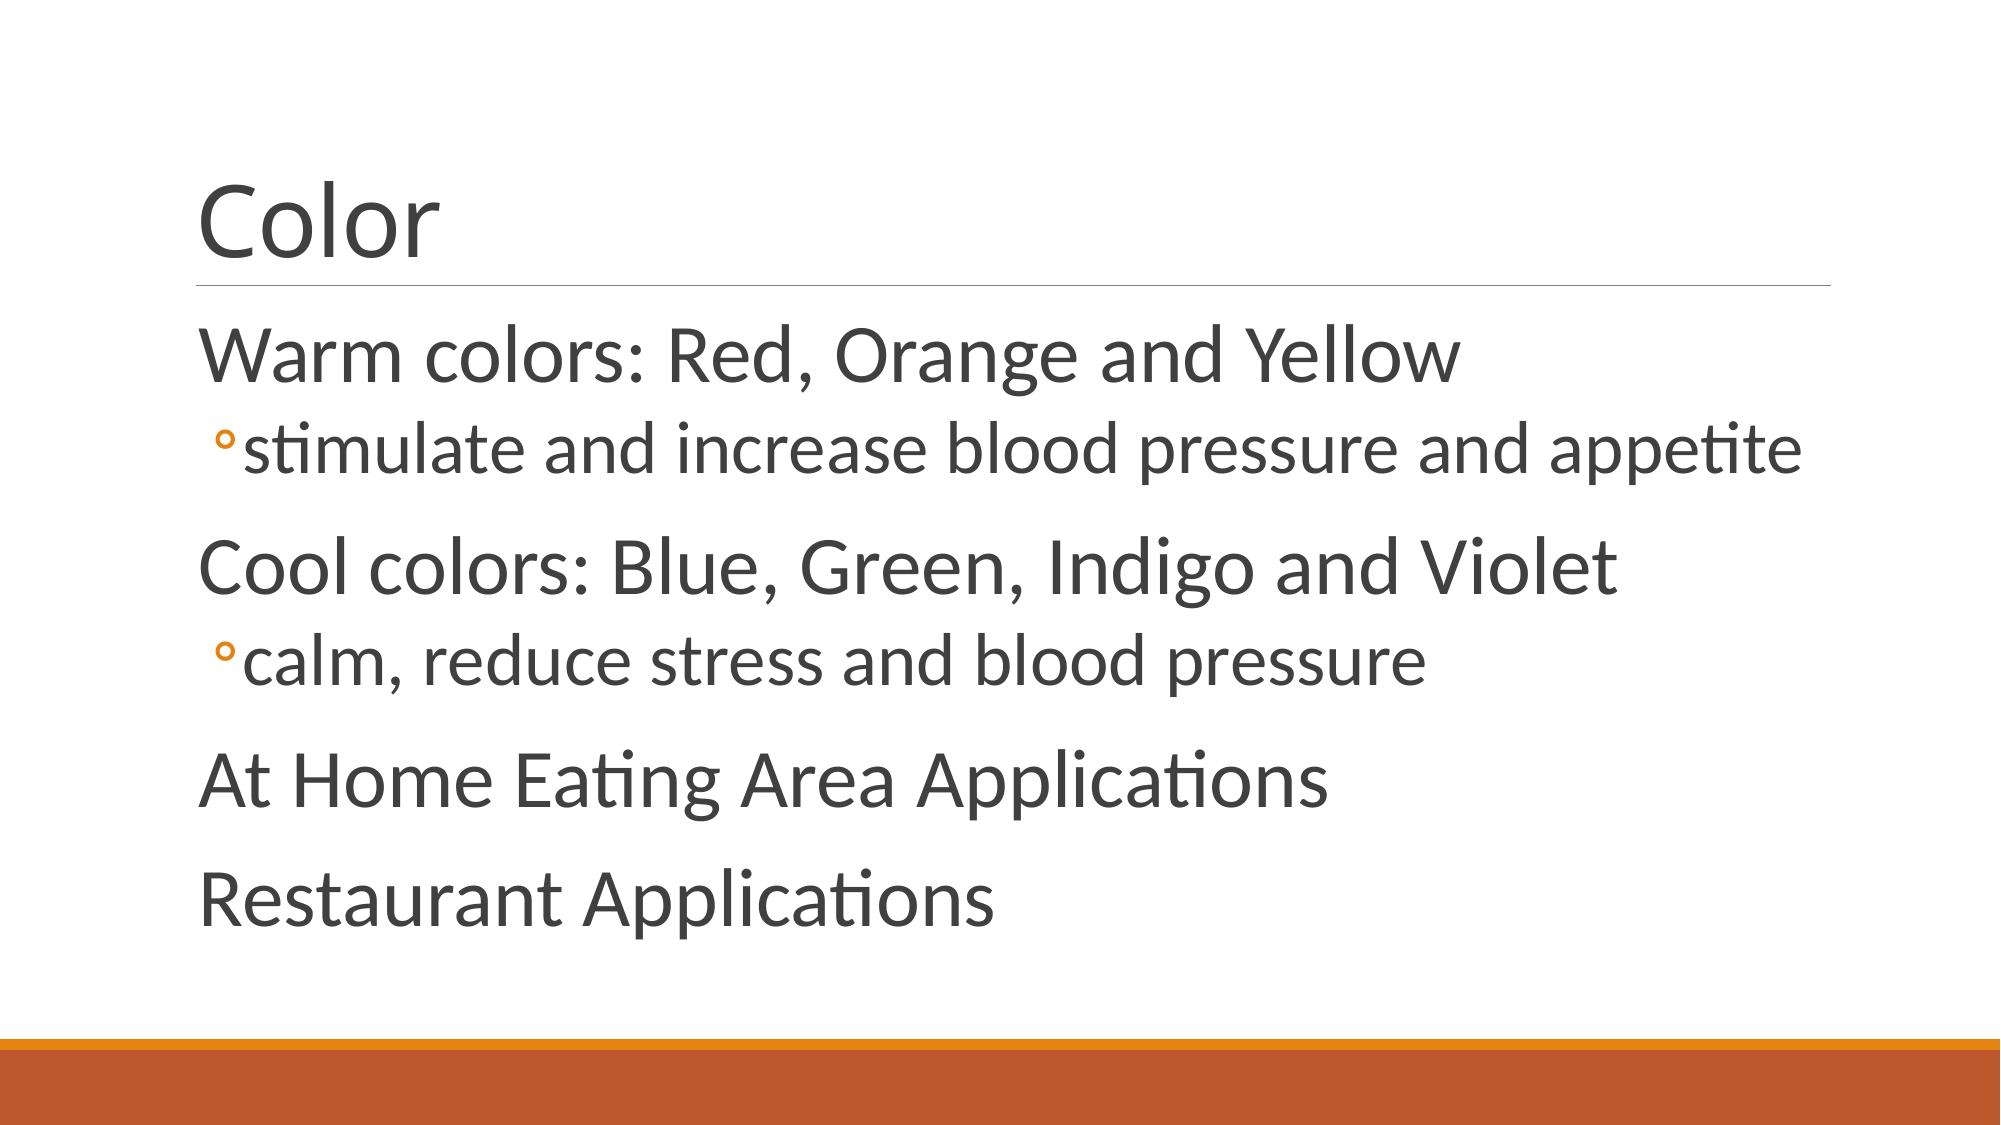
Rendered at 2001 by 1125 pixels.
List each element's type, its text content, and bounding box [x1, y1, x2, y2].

title Color [180, 47, 1830, 285]
list Warm colors: Red, Orange and Yellow stimulate and increase blood pressure and appetite Cool colors: Blue, Green, Indigo and Violet calm, reduce stress and blood pressure At Home Eating Area Applications Restaurant Applications [180, 302, 1830, 963]
